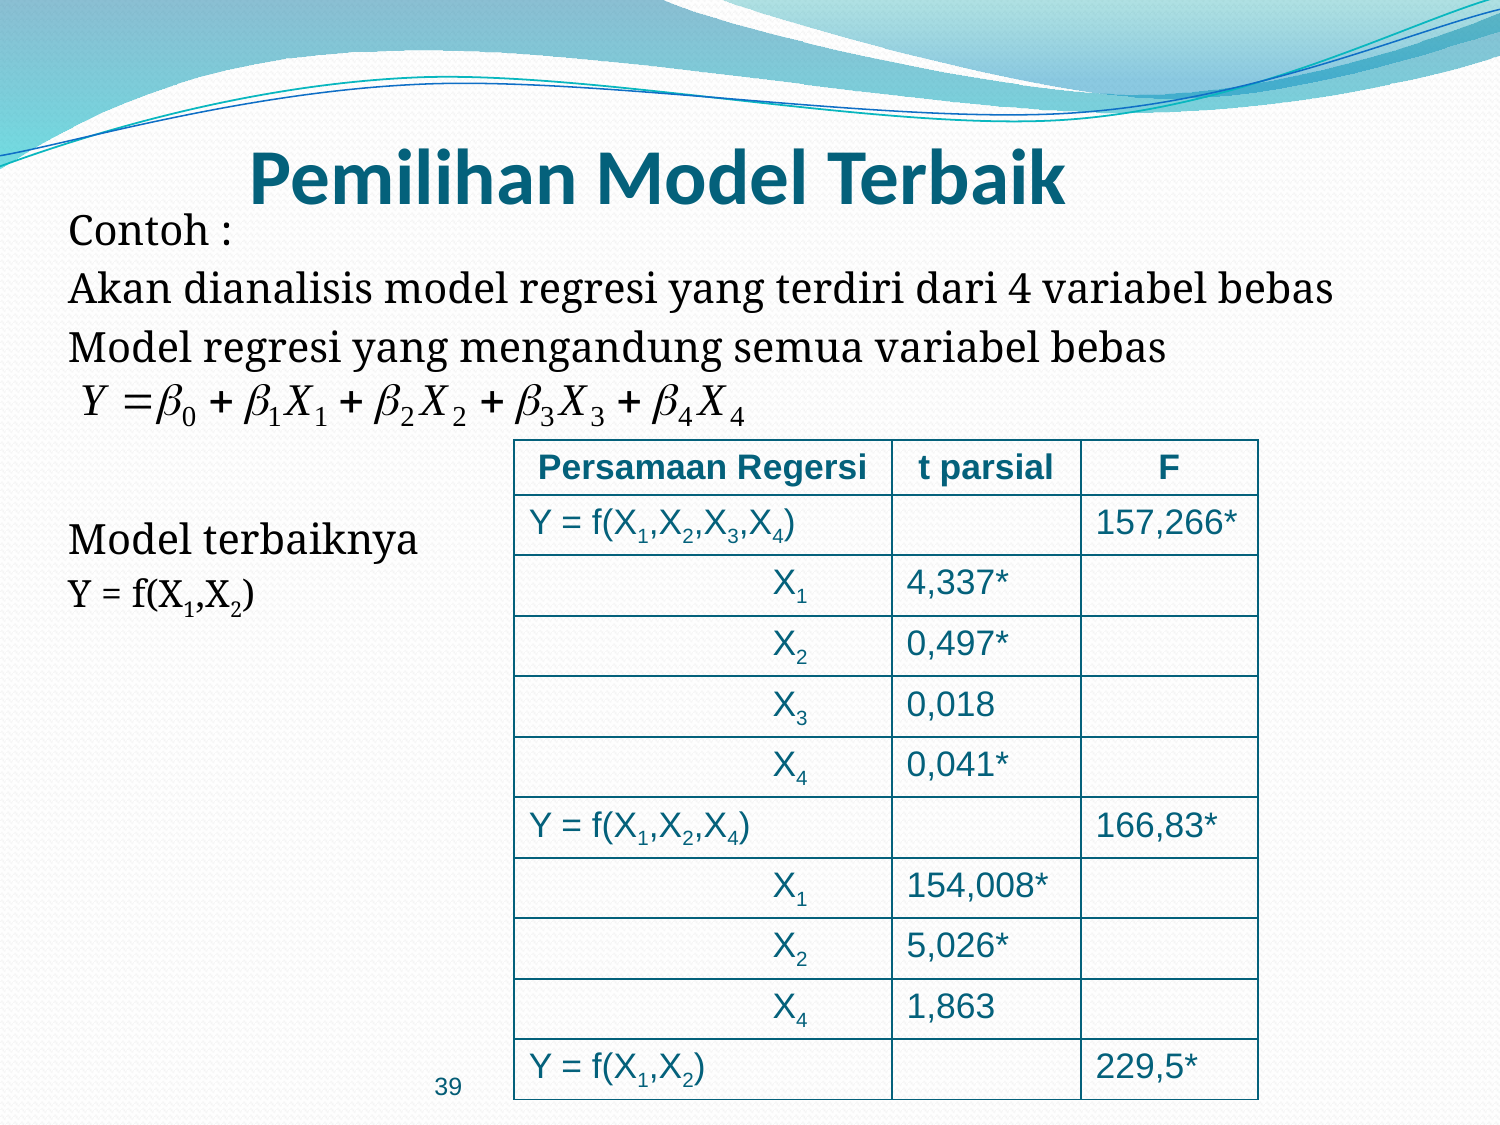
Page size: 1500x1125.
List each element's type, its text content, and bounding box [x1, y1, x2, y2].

table_cell [893, 798, 1080, 857]
table_cell [1082, 556, 1257, 615]
table_cell 0,041* [893, 738, 1080, 796]
table_cell 4,337* [893, 556, 1080, 615]
table_cell X1 [515, 859, 891, 917]
table_cell [1082, 919, 1257, 978]
table_cell 1,863 [893, 980, 1080, 1038]
table_cell X2 [515, 919, 891, 978]
table_cell -0,535 [70, 375, 513, 445]
table_cell [1082, 859, 1257, 917]
table_header Persamaan Regersi [515, 441, 891, 494]
table_cell X1 [515, 556, 891, 615]
title Pemilihan Model Terbaik [249, 31, 1400, 220]
table_cell [893, 496, 1080, 554]
table_cell 0,497* [893, 617, 1080, 675]
table_cell 0,018 [893, 677, 1080, 736]
table_cell X3 [515, 677, 891, 736]
table_cell [893, 1040, 1080, 1099]
table_cell [1082, 617, 1257, 675]
table_header t parsial [893, 441, 1080, 494]
table_cell X4 [515, 738, 891, 796]
table_cell 5,026* [893, 919, 1080, 978]
list Contoh : Akan dianalisis model regresi yang terdiri dari 4 variabel bebas Model regresi yang mengandung semua variabel bebas Model terbaiknya Y = f(X1,X2) [53, 196, 1388, 872]
table_cell [1082, 738, 1257, 796]
table_cell [1082, 980, 1257, 1038]
table_cell Y = f(X1,X2,X3,X4) [515, 496, 891, 554]
table_cell 157,266* [1082, 496, 1257, 554]
table_cell [515, 441, 753, 445]
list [76, 373, 751, 435]
table_cell Y = f(X1,X2) [515, 1040, 891, 1099]
table_cell [1082, 677, 1257, 736]
table_cell 229,5* [1082, 1040, 1257, 1099]
table_cell X4 [515, 980, 891, 1038]
slide_number 39 [249, 1025, 463, 1100]
table_header F [1082, 441, 1257, 494]
table_cell Y = f(X1,X2,X4) [515, 798, 891, 857]
table_cell 154,008* [893, 859, 1080, 917]
table_cell -0,535 [751, 375, 757, 439]
table_cell 166,83* [1082, 798, 1257, 857]
table_cell X2 [515, 617, 891, 675]
